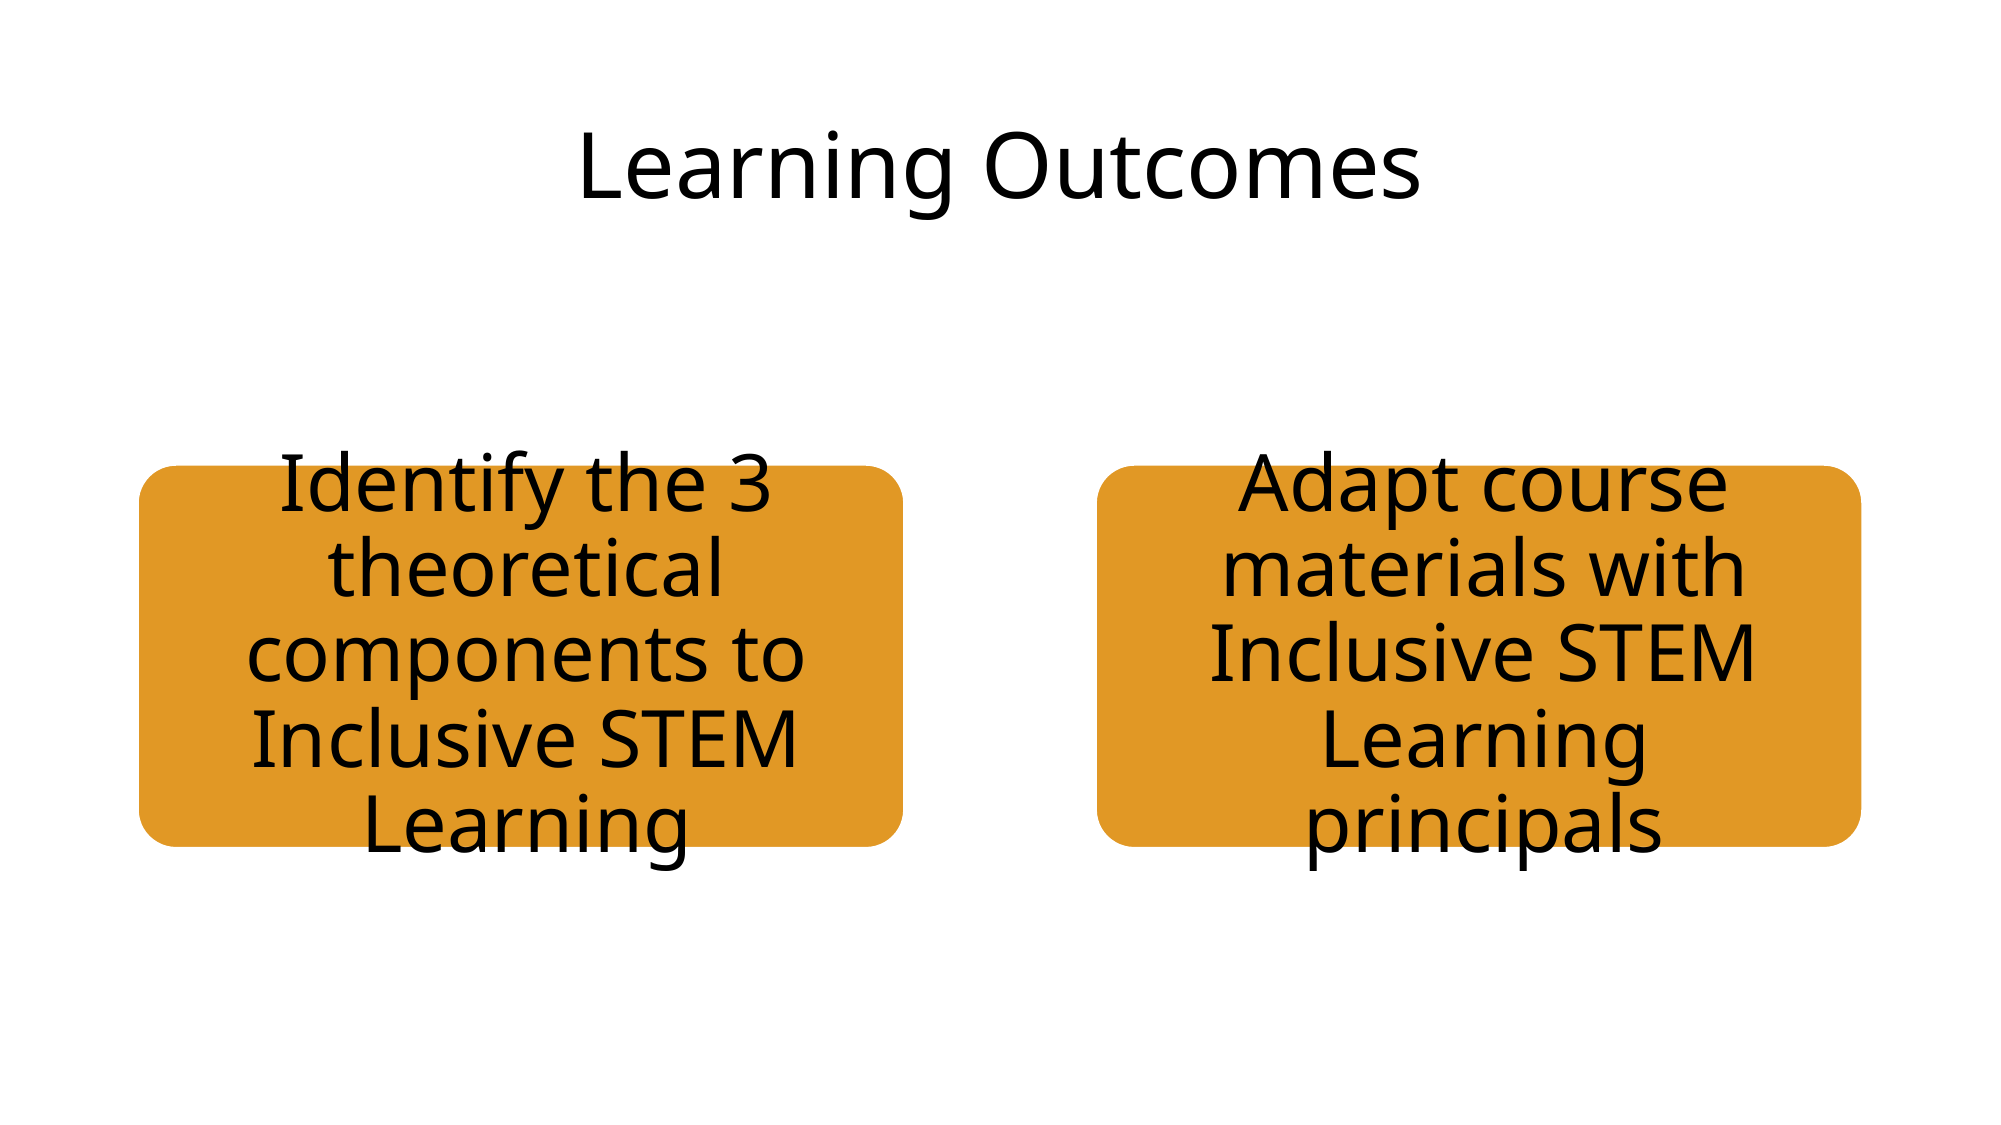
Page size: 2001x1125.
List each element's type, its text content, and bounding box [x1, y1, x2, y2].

title Learning Outcomes [137, 59, 1863, 278]
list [137, 299, 1863, 1014]
